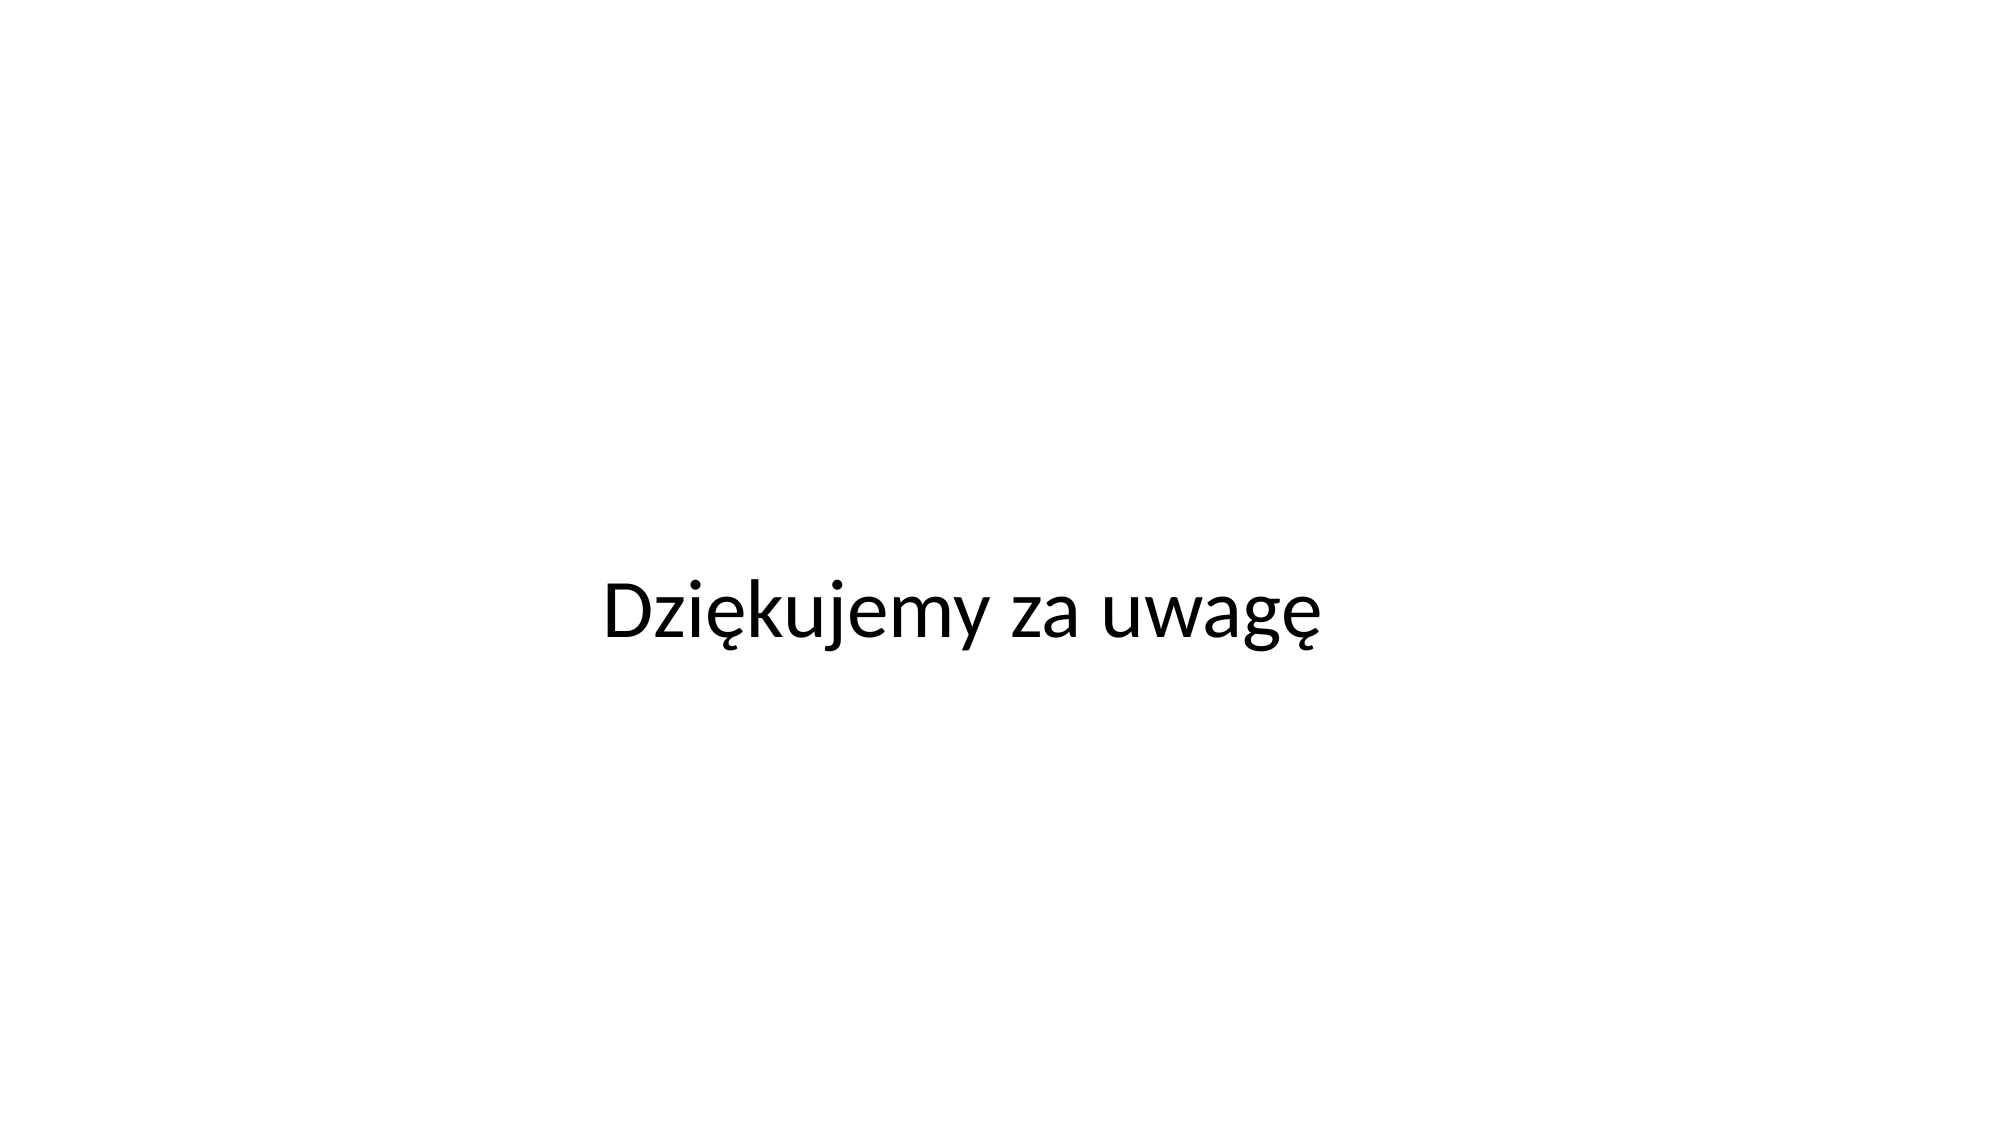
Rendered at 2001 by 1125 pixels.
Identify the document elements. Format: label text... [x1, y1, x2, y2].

list Dziękujemy za uwagę [137, 299, 1863, 1014]
